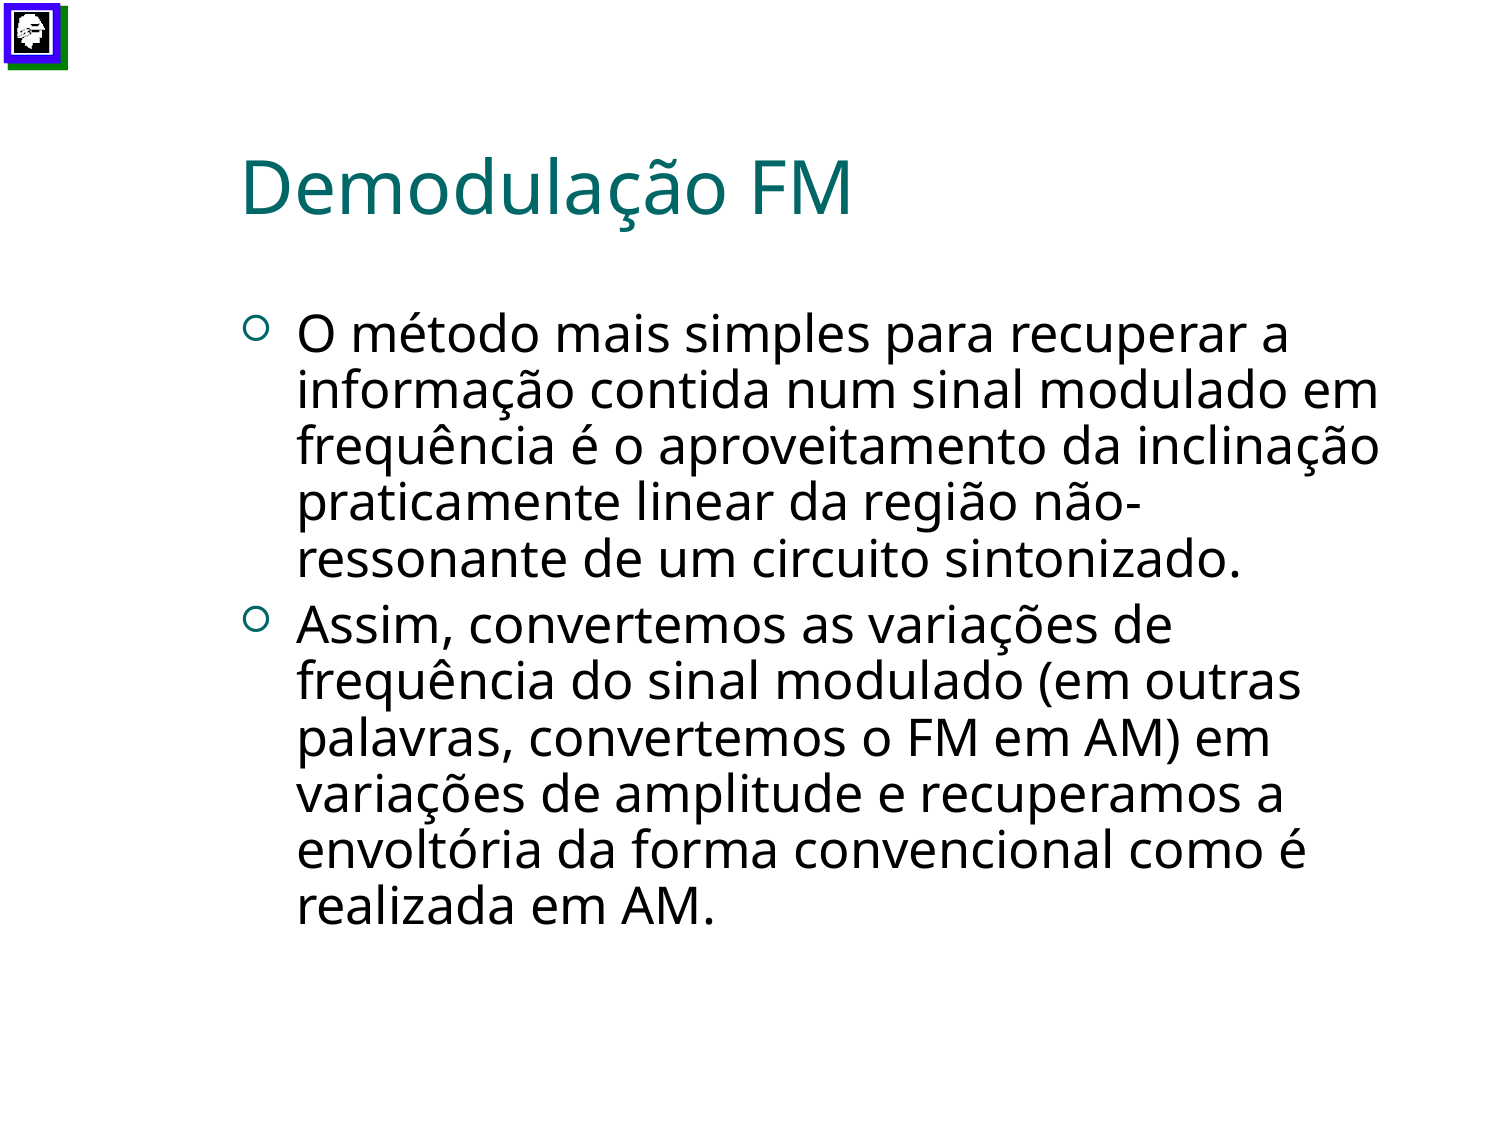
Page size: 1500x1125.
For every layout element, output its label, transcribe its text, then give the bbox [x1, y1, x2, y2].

picture [1, 1, 70, 73]
title Demodulação FM [224, 49, 1425, 237]
list O método mais simples para recuperar a informação contida num sinal modulado em frequência é o aproveitamento da inclinação praticamente linear da região não-ressonante de um circuito sintonizado. Assim, convertemos as variações de frequência do sinal modulado (em outras palavras, convertemos o FM em AM) em variações de amplitude e recuperamos a envoltória da forma convencional como é realizada em AM. [224, 299, 1425, 975]
